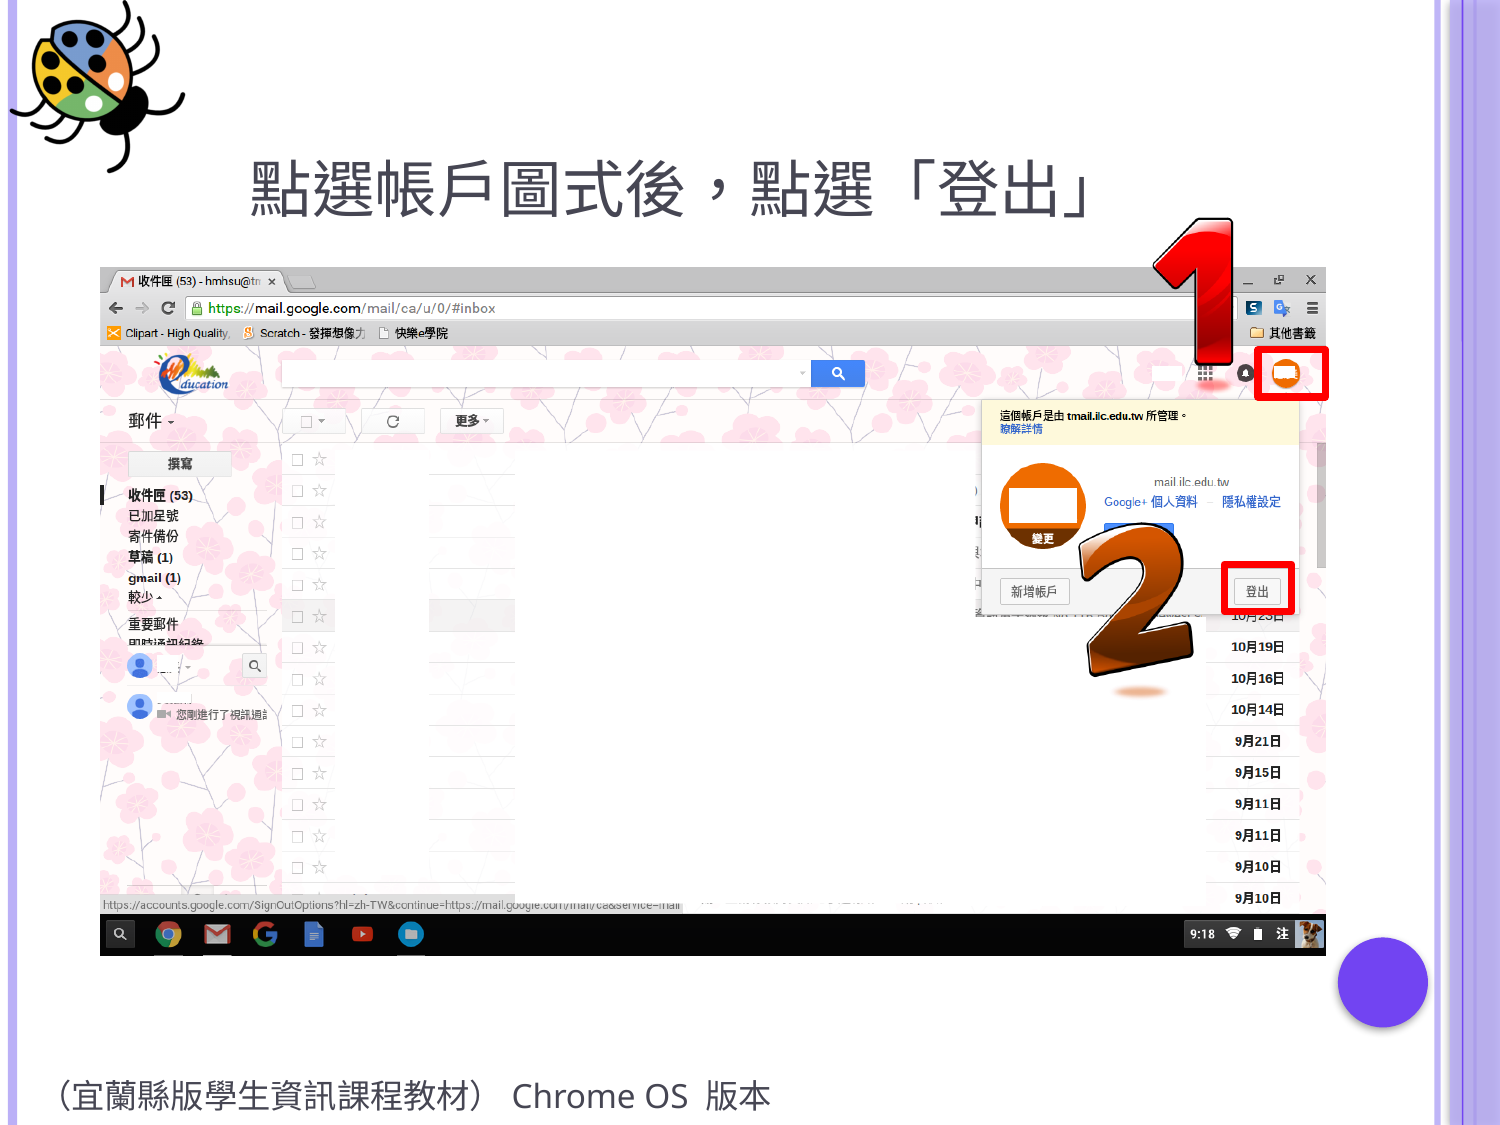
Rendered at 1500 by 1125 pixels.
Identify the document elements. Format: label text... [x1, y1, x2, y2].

picture [1077, 522, 1194, 701]
title 點選帳戶圖式後，點選「登出」 [75, 45, 1300, 233]
picture [0, 0, 169, 176]
footer （宜蘭縣版學生資訊課程教材）Chrome OS 版本 [23, 1065, 809, 1125]
picture [1151, 217, 1235, 396]
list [99, 266, 1326, 957]
